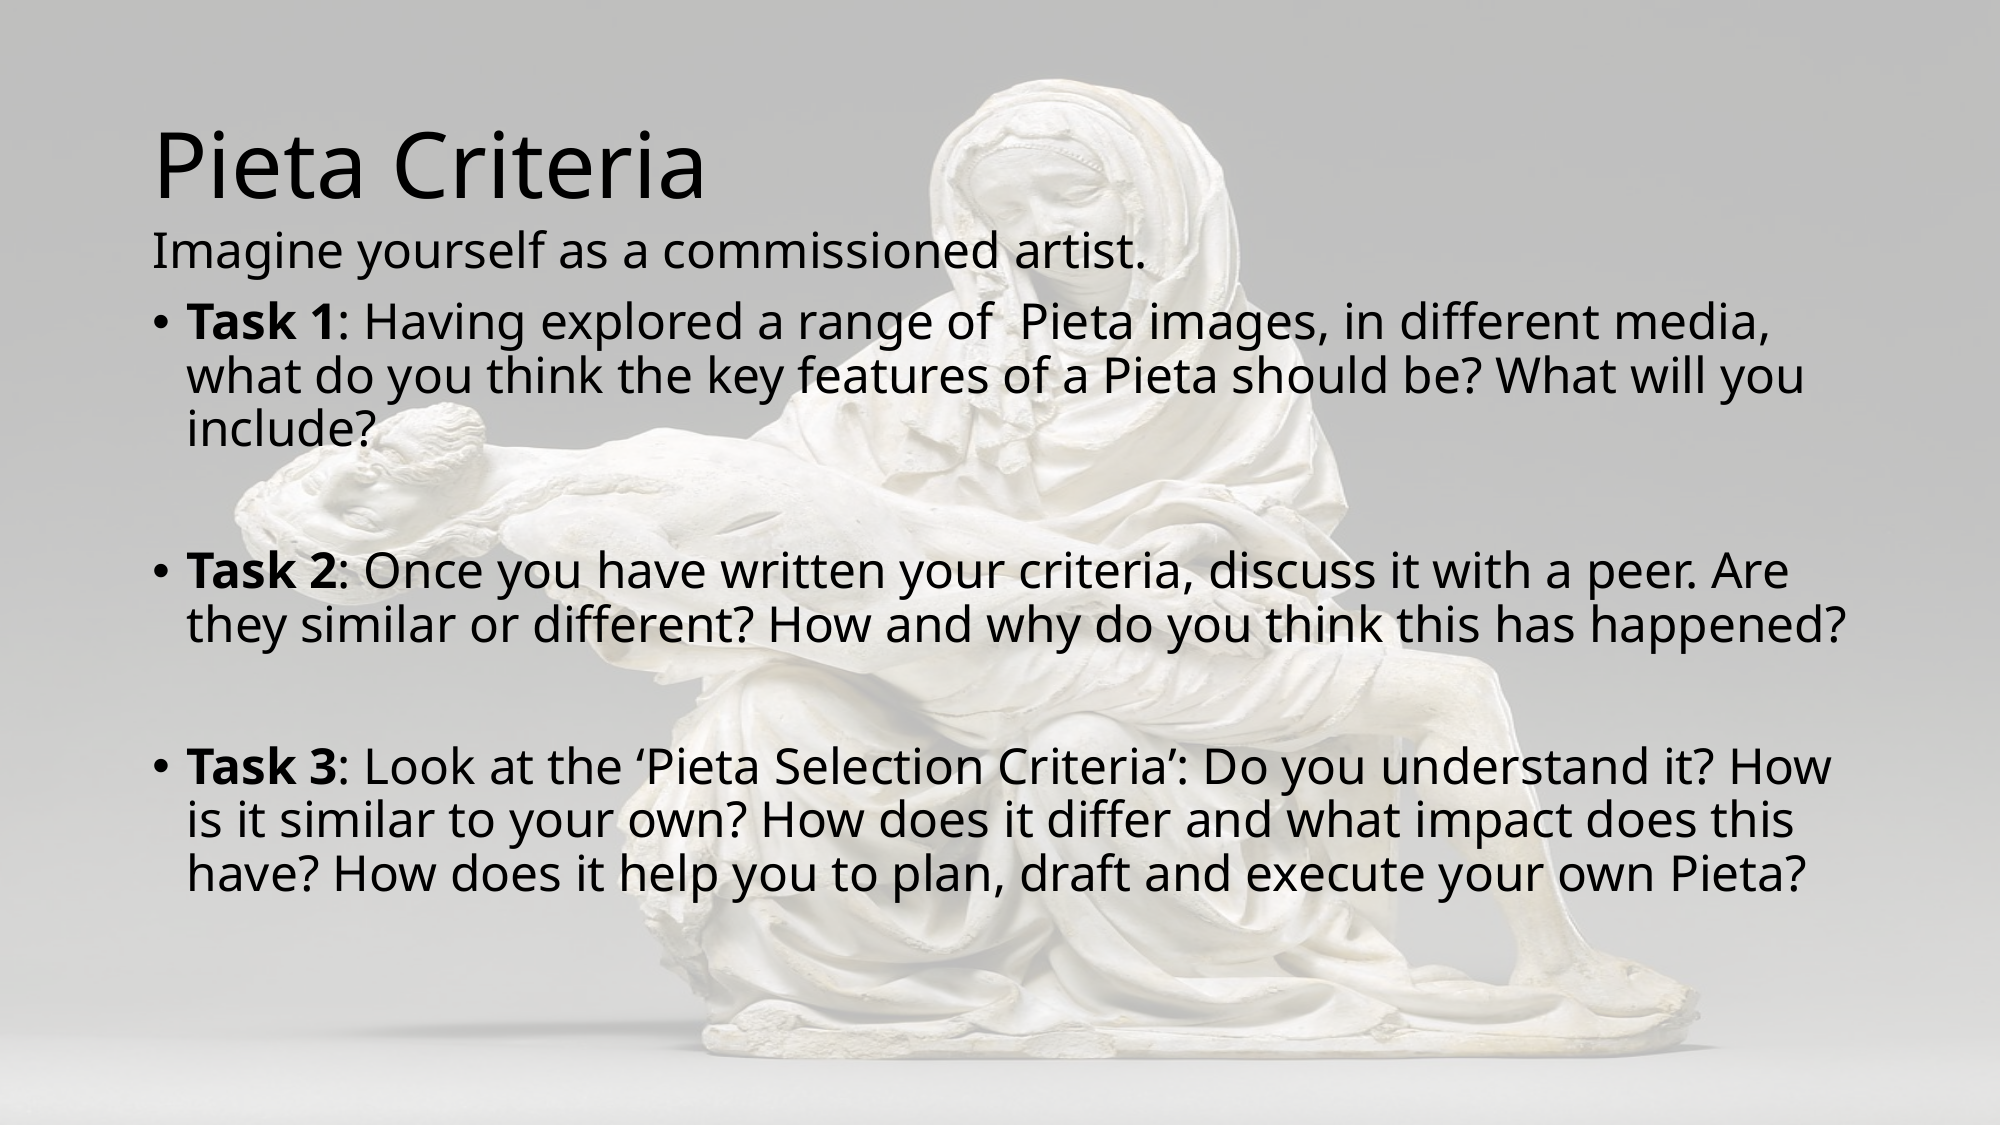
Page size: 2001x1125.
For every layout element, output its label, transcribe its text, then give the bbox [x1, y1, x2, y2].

title Pieta Criteria [137, 59, 1863, 218]
list Imagine yourself as a commissioned artist. Task 1: Having explored a range of Pieta images, in different media, what do you think the key features of a Pieta should be? What will you include? Task 2: Once you have written your criteria, discuss it with a peer. Are they similar or different? How and why do you think this has happened? Task 3: Look at the ‘Pieta Selection Criteria’: Do you understand it? How is it similar to your own? How does it differ and what impact does this have? How does it help you to plan, draft and execute your own Pieta? [137, 218, 1863, 1014]
